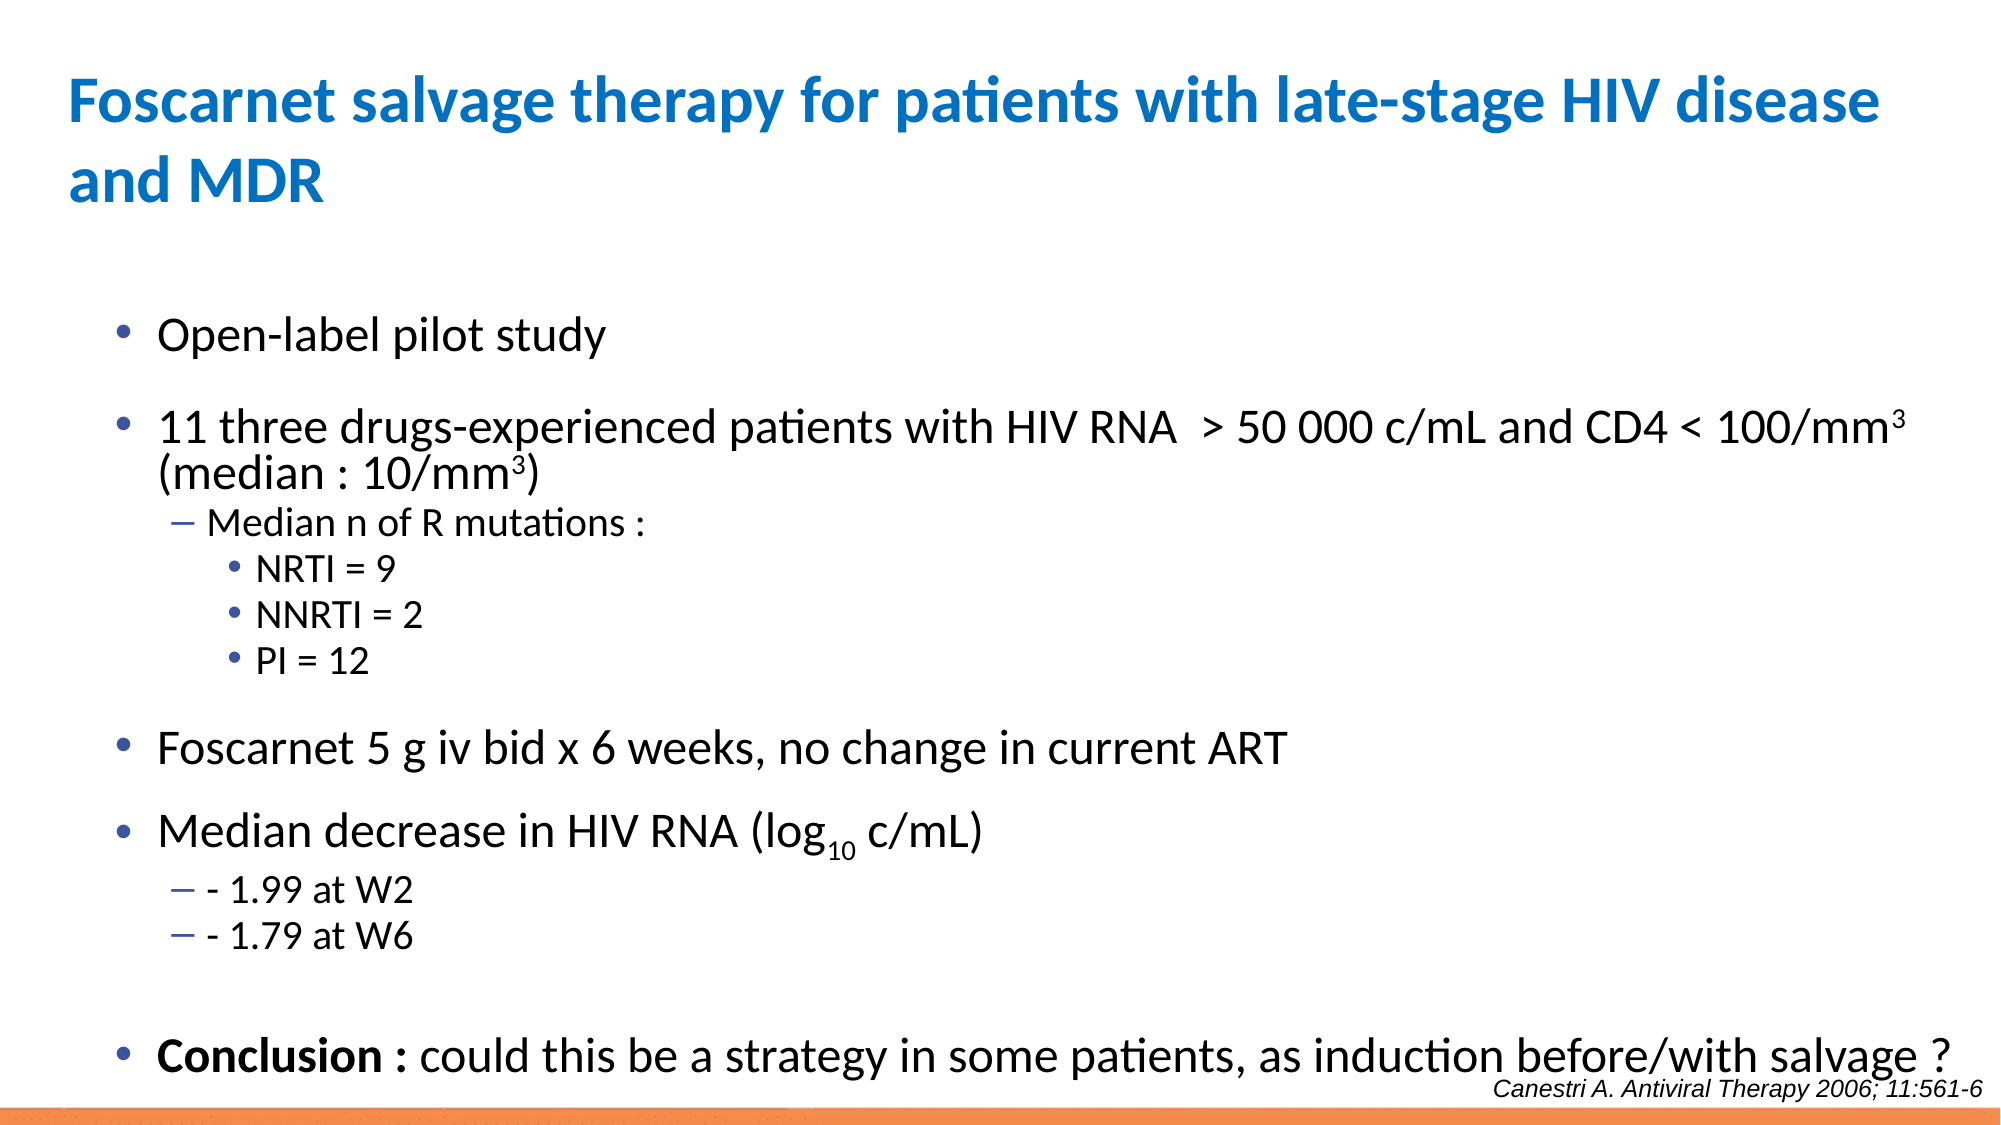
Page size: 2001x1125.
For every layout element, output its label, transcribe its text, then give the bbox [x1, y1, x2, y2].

picture [0, 0, 2001, 1125]
title Foscarnet salvage therapy for patients with late-stage HIV disease and MDR [53, 42, 1900, 230]
text_box Canestri A. Antiviral Therapy 2006; 11:561-6 [1477, 1065, 1999, 1110]
list Open-label pilot study 11 three drugs-experienced patients with HIV RNA > 50 000 c/mL and CD4 < 100/mm3 (median : 10/mm3) Median n of R mutations : NRTI = 9 NNRTI = 2 PI = 12 Foscarnet 5 g iv bid x 6 weeks, no change in current ART Median decrease in HIV RNA (log10 c/mL) - 1.99 at W2 - 1.79 at W6 Conclusion : could this be a strategy in some patients, as induction before/with salvage ? [99, 308, 1969, 1059]
